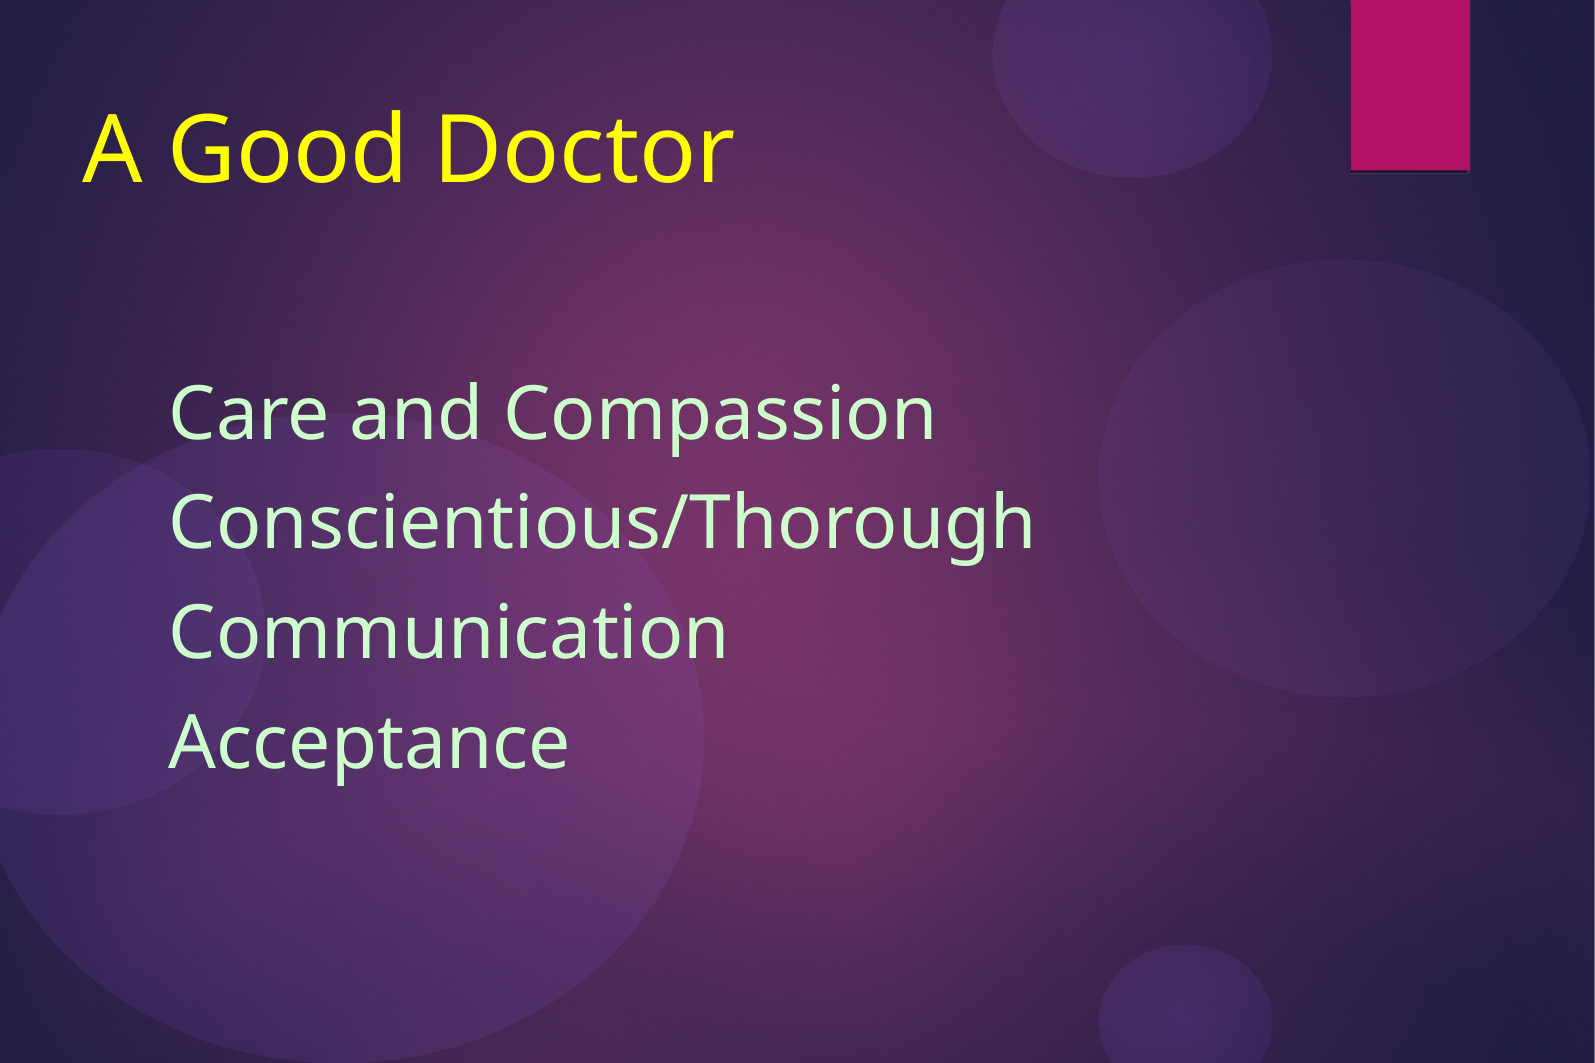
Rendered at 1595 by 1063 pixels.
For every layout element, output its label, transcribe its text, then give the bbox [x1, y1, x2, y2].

list Care and Compassion Conscientious/Thorough Communication Acceptance [153, 300, 1309, 848]
title A Good Doctor [67, 80, 1223, 388]
picture [0, 0, 1595, 1063]
